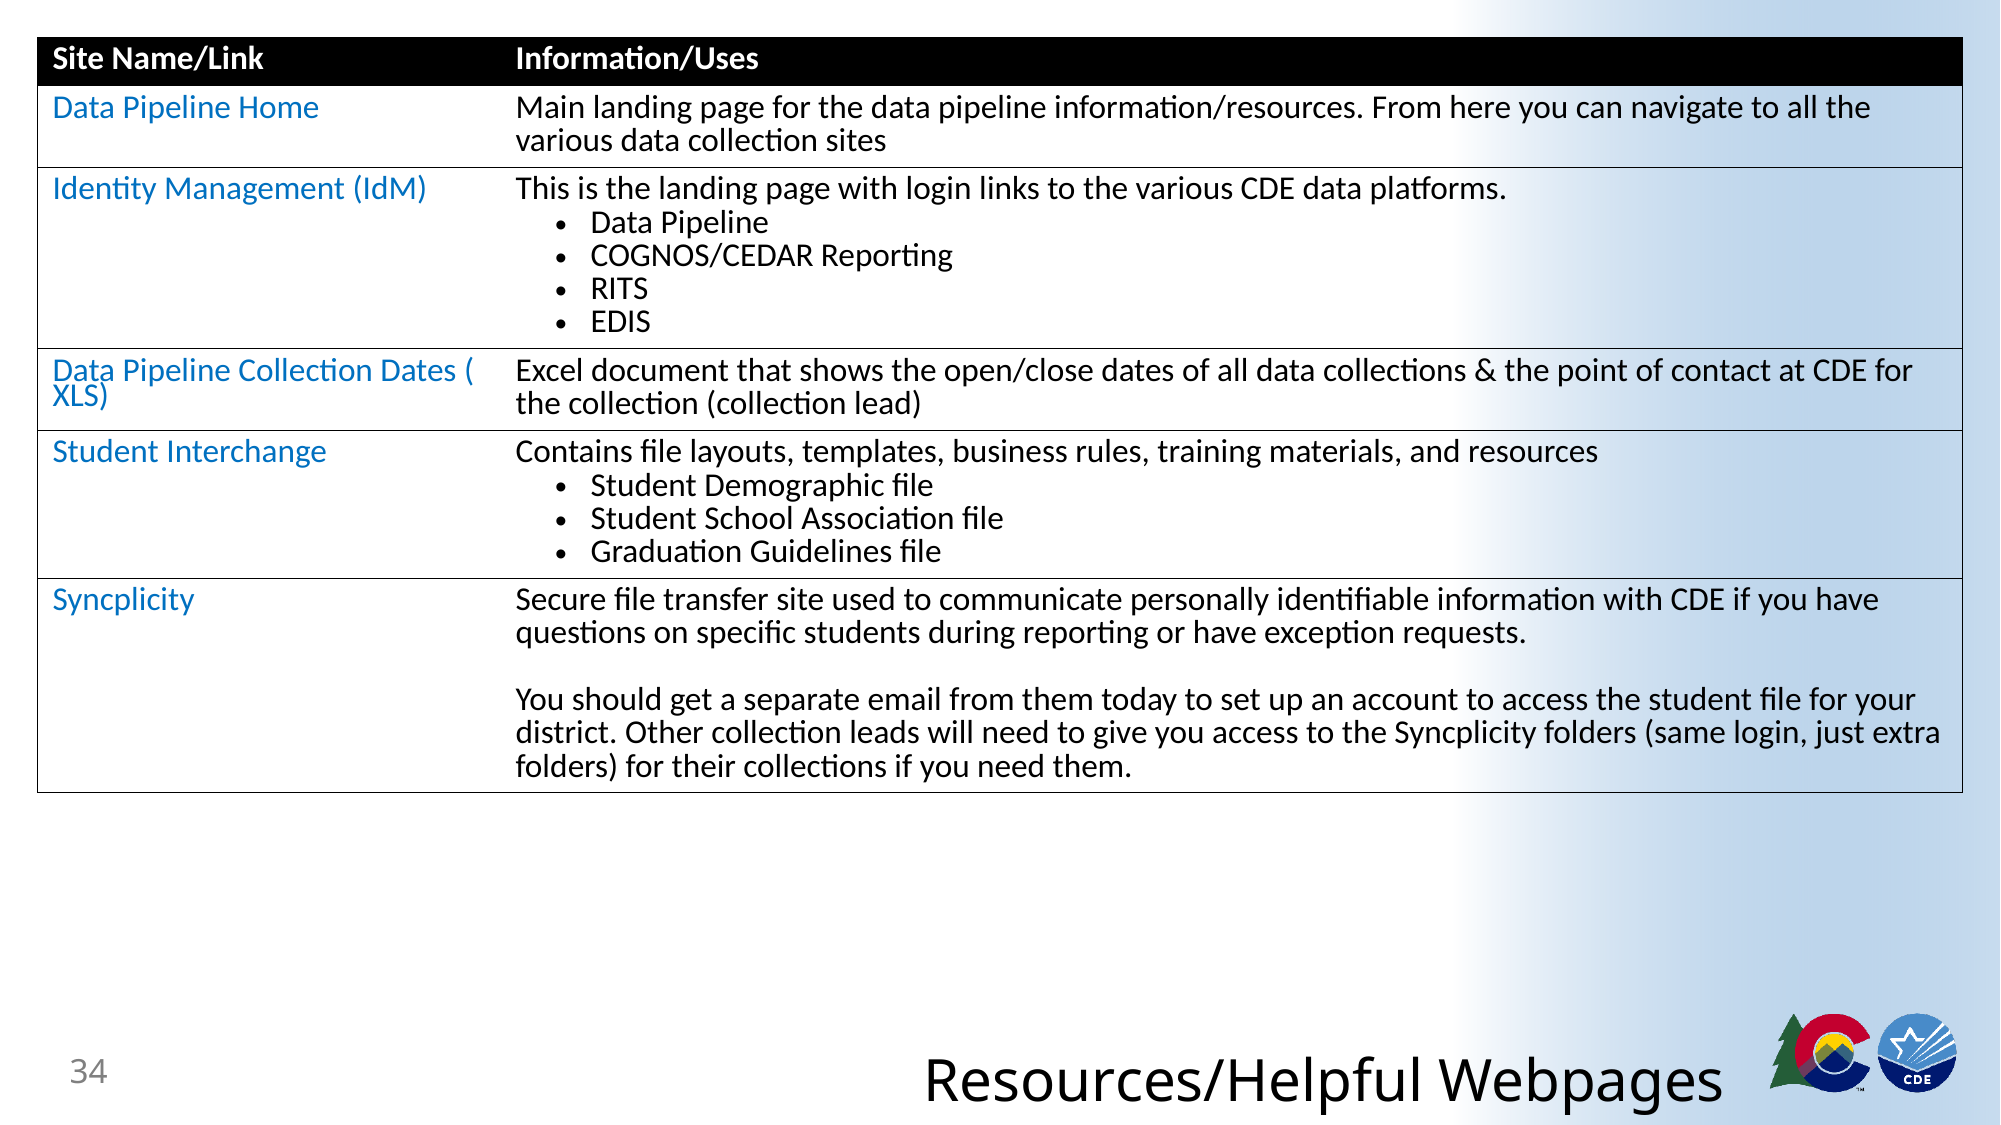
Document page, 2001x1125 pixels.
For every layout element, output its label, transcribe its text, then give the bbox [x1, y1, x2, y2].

table_cell Student Interchange [38, 431, 501, 578]
table_cell Secure file transfer site used to communicate personally identifiable information with CDE if you have questions on specific students during reporting or have exception requests. You should get a separate email from them today to set up an account to access the student file for your district. Other collection leads will need to give you access to the Syncplicity folders (same login, just extra folders) for their collections if you need them. [501, 579, 1962, 792]
table_cell Contains file layouts, templates, business rules, training materials, and resources Student Demographic file Student School Association file Graduation Guidelines file [501, 431, 1962, 578]
table_cell Identity Management (IdM) [38, 168, 501, 348]
title Resources/Helpful Webpages [639, 966, 1725, 1115]
table_cell Excel document that shows the open/close dates of all data collections & the point of contact at CDE for the collection (collection lead) [501, 349, 1962, 430]
slide_number 34 [54, 1042, 505, 1103]
table_cell Main landing page for the data pipeline information/resources. From here you can navigate to all the various data collection sites [501, 86, 1962, 167]
table_cell Syncplicity [38, 579, 501, 792]
table_header Site Name/Link [38, 38, 501, 85]
picture [1768, 1012, 1957, 1093]
table_cell Data Pipeline Collection Dates (XLS) [38, 349, 501, 430]
table_cell Data Pipeline Home [38, 86, 501, 167]
table_header Information/Uses [501, 38, 1962, 85]
table_cell This is the landing page with login links to the various CDE data platforms. Data Pipeline COGNOS/CEDAR Reporting RITS EDIS [501, 168, 1962, 348]
